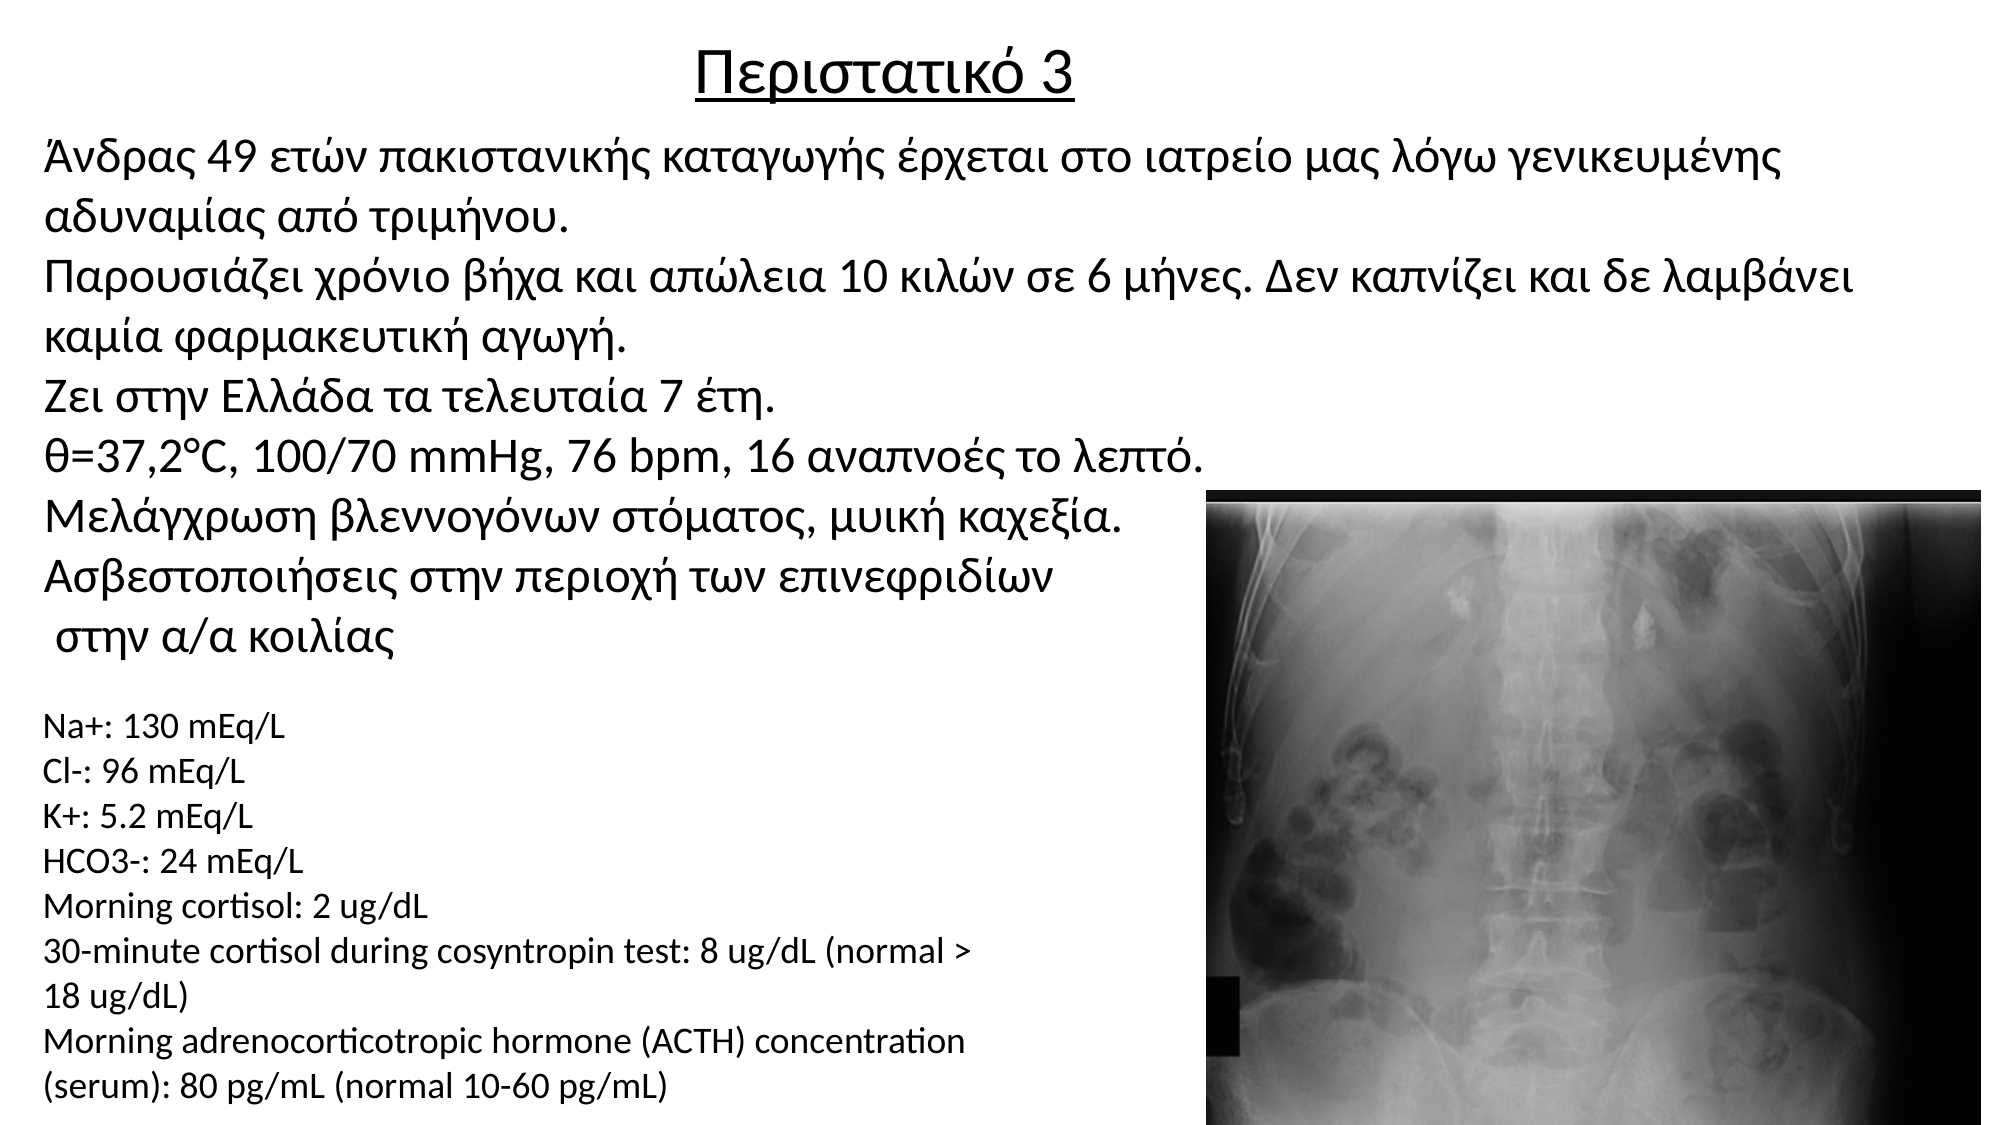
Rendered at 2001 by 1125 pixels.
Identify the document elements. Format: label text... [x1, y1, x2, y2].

text_box Άνδρας 49 ετών πακιστανικής καταγωγής έρχεται στο ιατρείο μας λόγω γενικευμένης αδυναμίας από τριμήνου. Παρουσιάζει χρόνιο βήχα και απώλεια 10 κιλών σε 6 μήνες. Δεν καπνίζει και δε λαμβάνει καμία φαρμακευτική αγωγή. Ζει στην Ελλάδα τα τελευταία 7 έτη. θ=37,2°C, 100/70 mmHg, 76 bpm, 16 αναπνοές το λεπτό. Μελάγχρωση βλεννογόνων στόματος, μυική καχεξία. Ασβεστοποιήσεις στην περιοχή των επινεφριδίων στην α/α κοιλίας [29, 115, 1870, 671]
text_box Na+: 130 mEq/L Cl-: 96 mEq/L K+: 5.2 mEq/L HCO3-: 24 mEq/L Morning cortisol: 2 ug/dL 30-minute cortisol during cosyntropin test: 8 ug/dL (normal > 18 ug/dL) Morning adrenocorticotropic hormone (ACTH) concentration (serum): 80 pg/mL (normal 10-60 pg/mL) [27, 693, 1000, 1114]
picture [1206, 490, 1981, 1125]
text_box Περιστατικό 3 [679, 19, 1090, 115]
